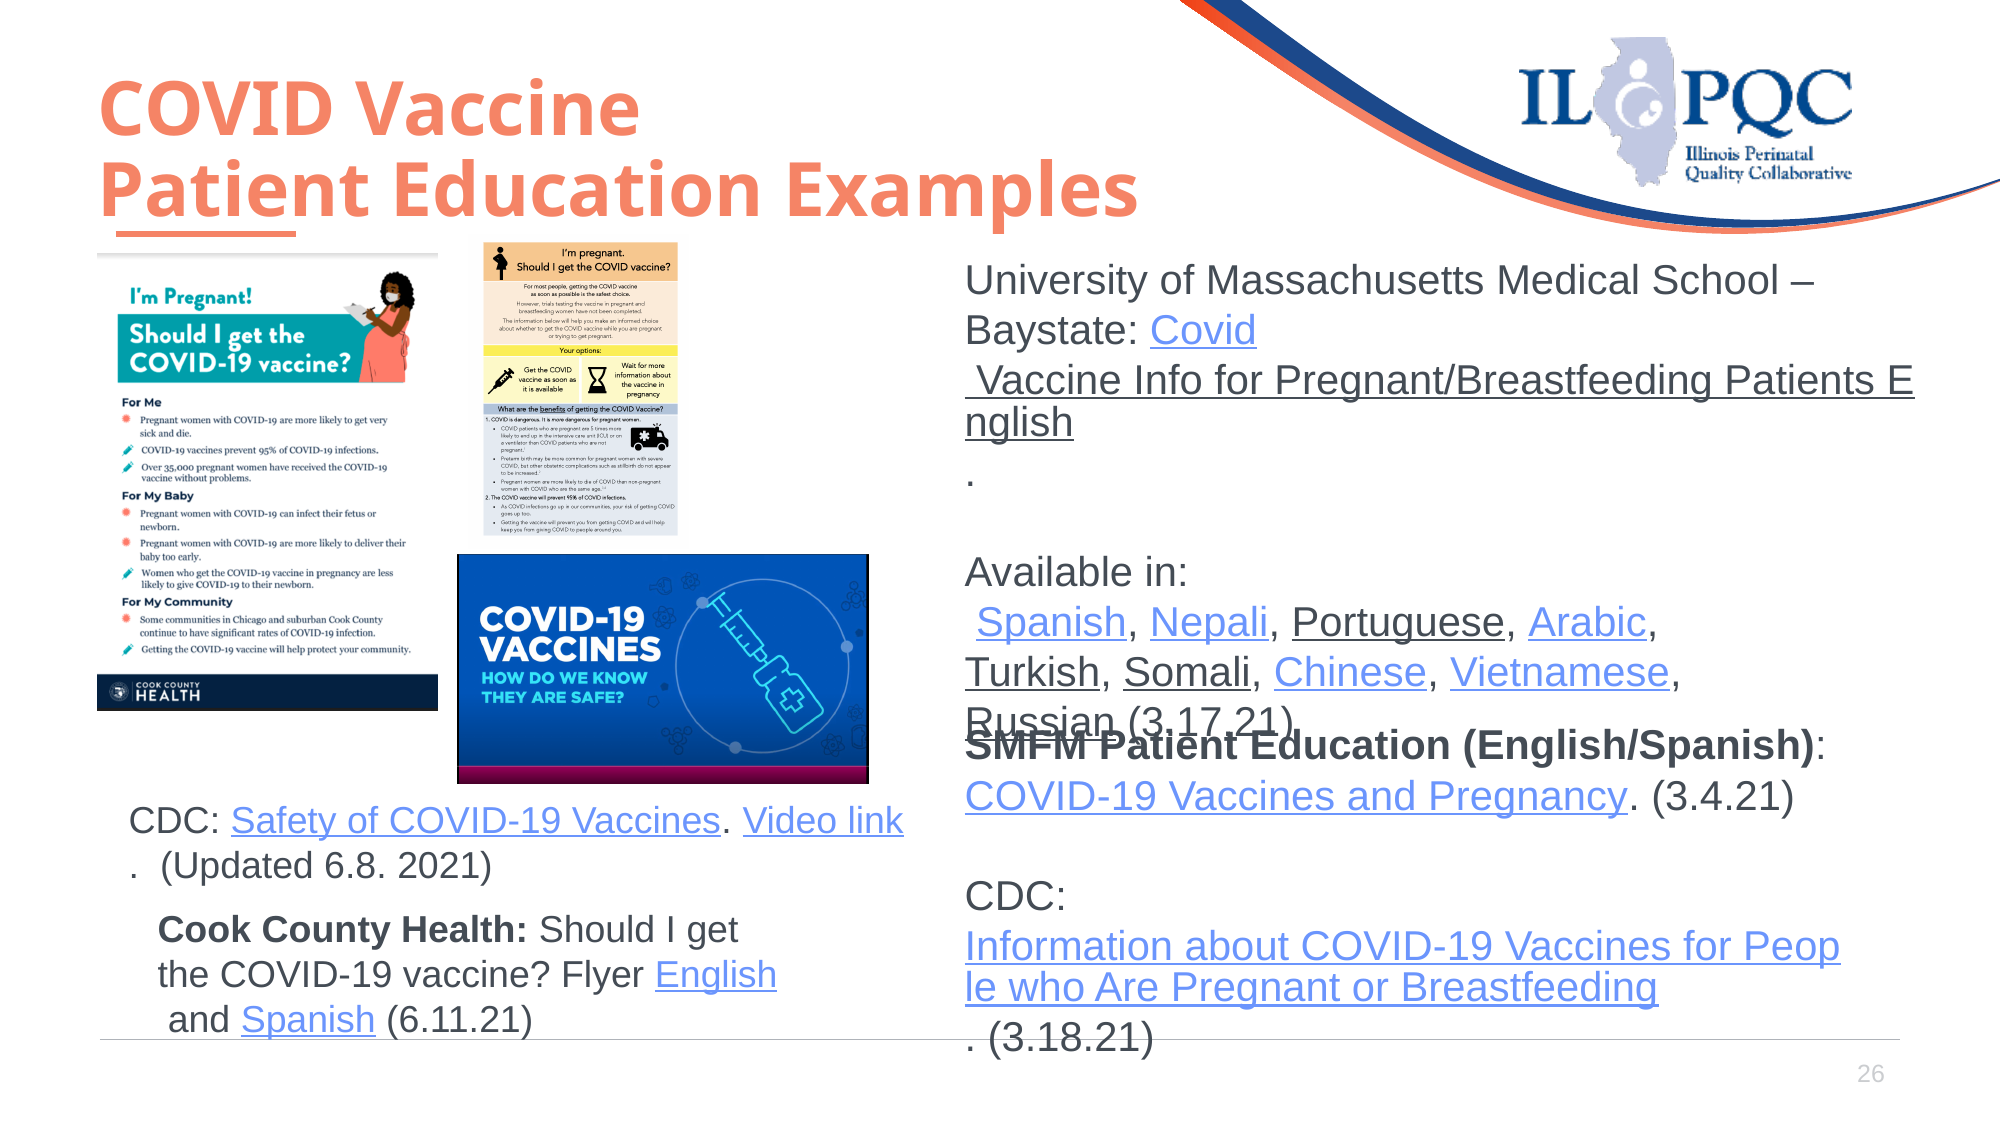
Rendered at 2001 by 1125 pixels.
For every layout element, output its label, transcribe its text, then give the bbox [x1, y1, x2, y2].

text_box SMFM Patient Education (English/Spanish): COVID-19 Vaccines and Pregnancy. (3.4.21) CDC: Information about COVID-19 Vaccines for People who Are Pregnant or Breastfeeding. (3.18.21) [949, 711, 1865, 1121]
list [467, 234, 689, 549]
text_box University of Massachusetts Medical School – Baystate: Covid Vaccine Info for Pregnant/Breastfeeding Patients English. Available in: Spanish, Nepali, Portuguese, Arabic, Turkish, Somali, Chinese, Vietnamese, Russian (3.17.21) [949, 245, 1947, 711]
picture [1519, 37, 1852, 43]
text_box Cook County Health: Should I get the COVID-19 vaccine? Flyer English and Spanish (6.11.21) [142, 939, 794, 1048]
slide_number 26 [1865, 1042, 1900, 1103]
picture [457, 554, 869, 784]
picture [97, 253, 438, 711]
text_box CDC: Safety of COVID-19 Vaccines. Video link. (Updated 6.8. 2021) [113, 788, 926, 939]
title COVID Vaccine Patient Education Examples [82, 43, 1883, 261]
